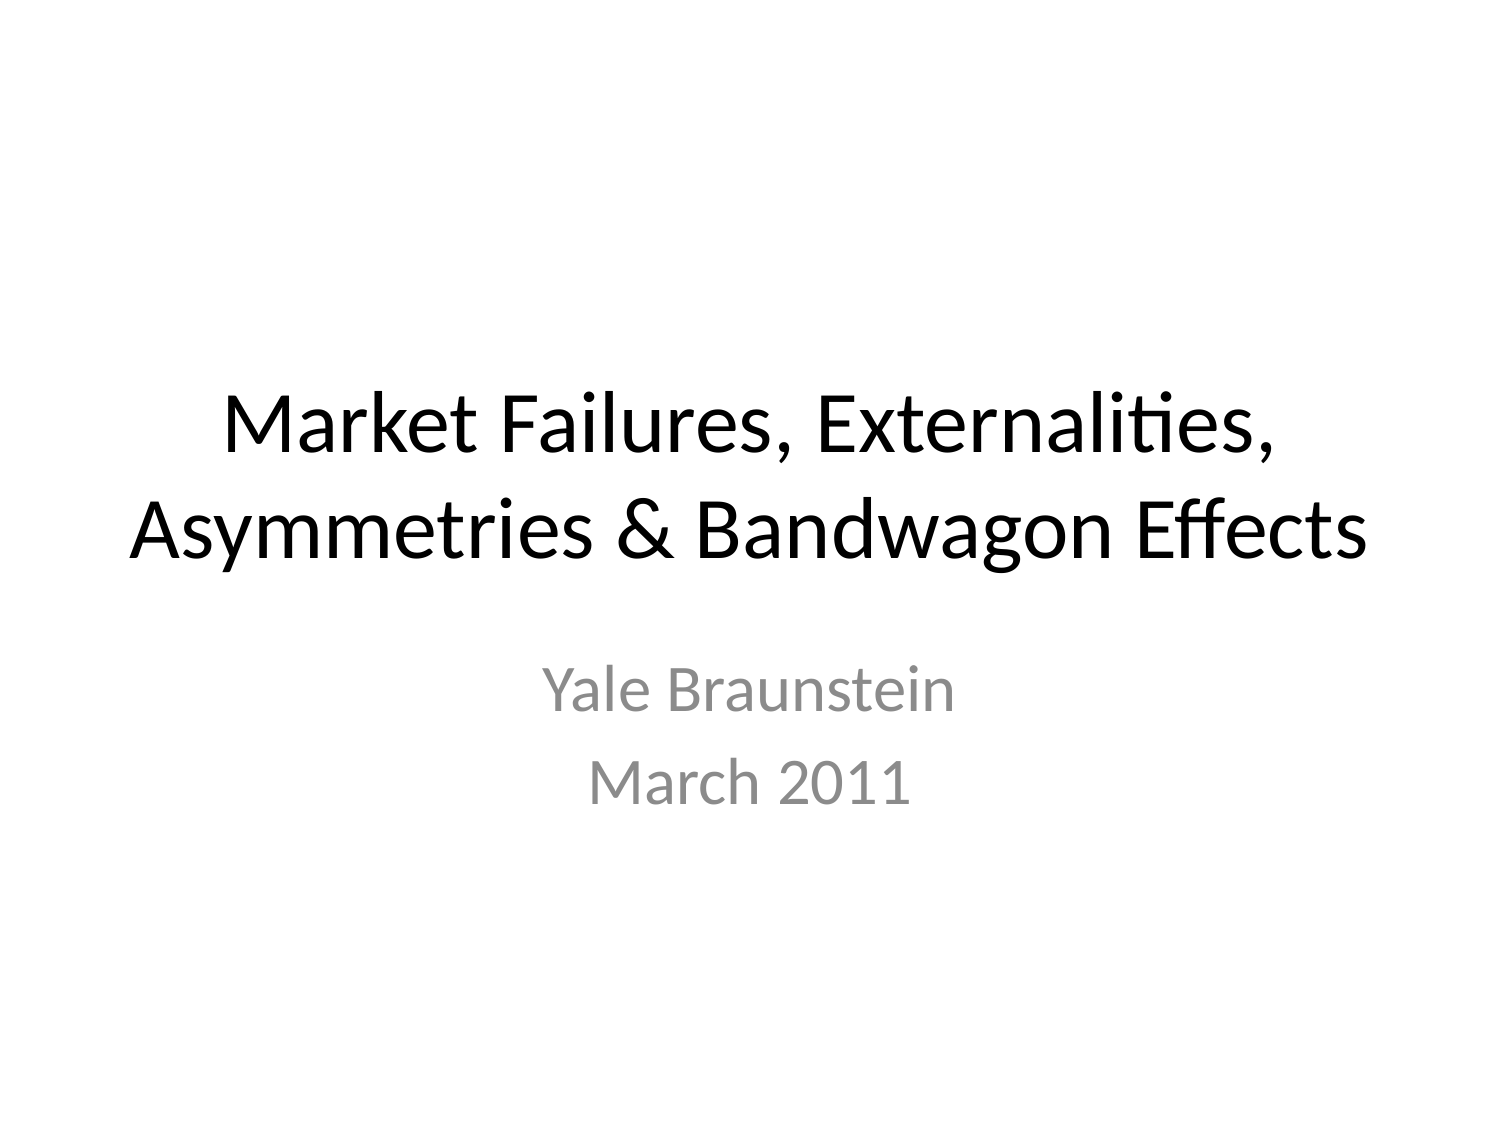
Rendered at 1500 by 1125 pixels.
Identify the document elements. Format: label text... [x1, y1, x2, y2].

subtitle Yale Braunstein March 2011 [225, 637, 1275, 925]
title Market Failures, Externalities, Asymmetries & Bandwagon Effects [112, 349, 1388, 591]
